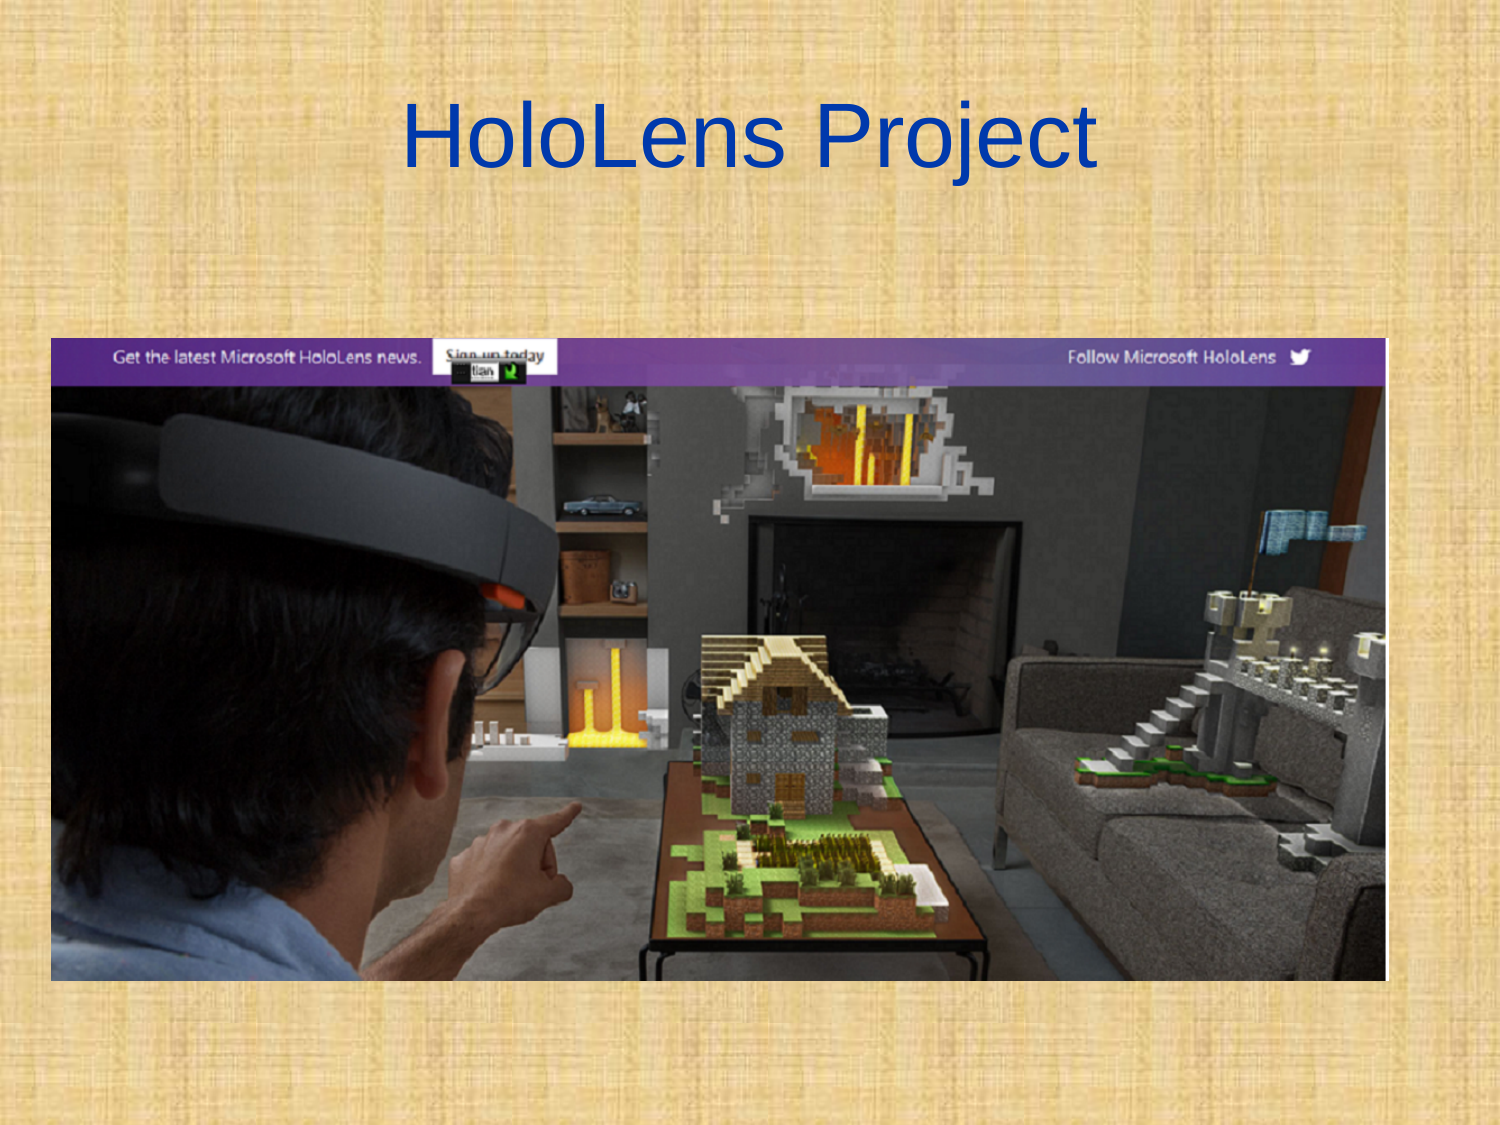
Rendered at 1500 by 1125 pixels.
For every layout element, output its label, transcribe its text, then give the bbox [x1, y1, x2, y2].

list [51, 337, 1390, 982]
title HoloLens Project [49, 37, 1451, 226]
picture [0, 0, 1500, 1125]
